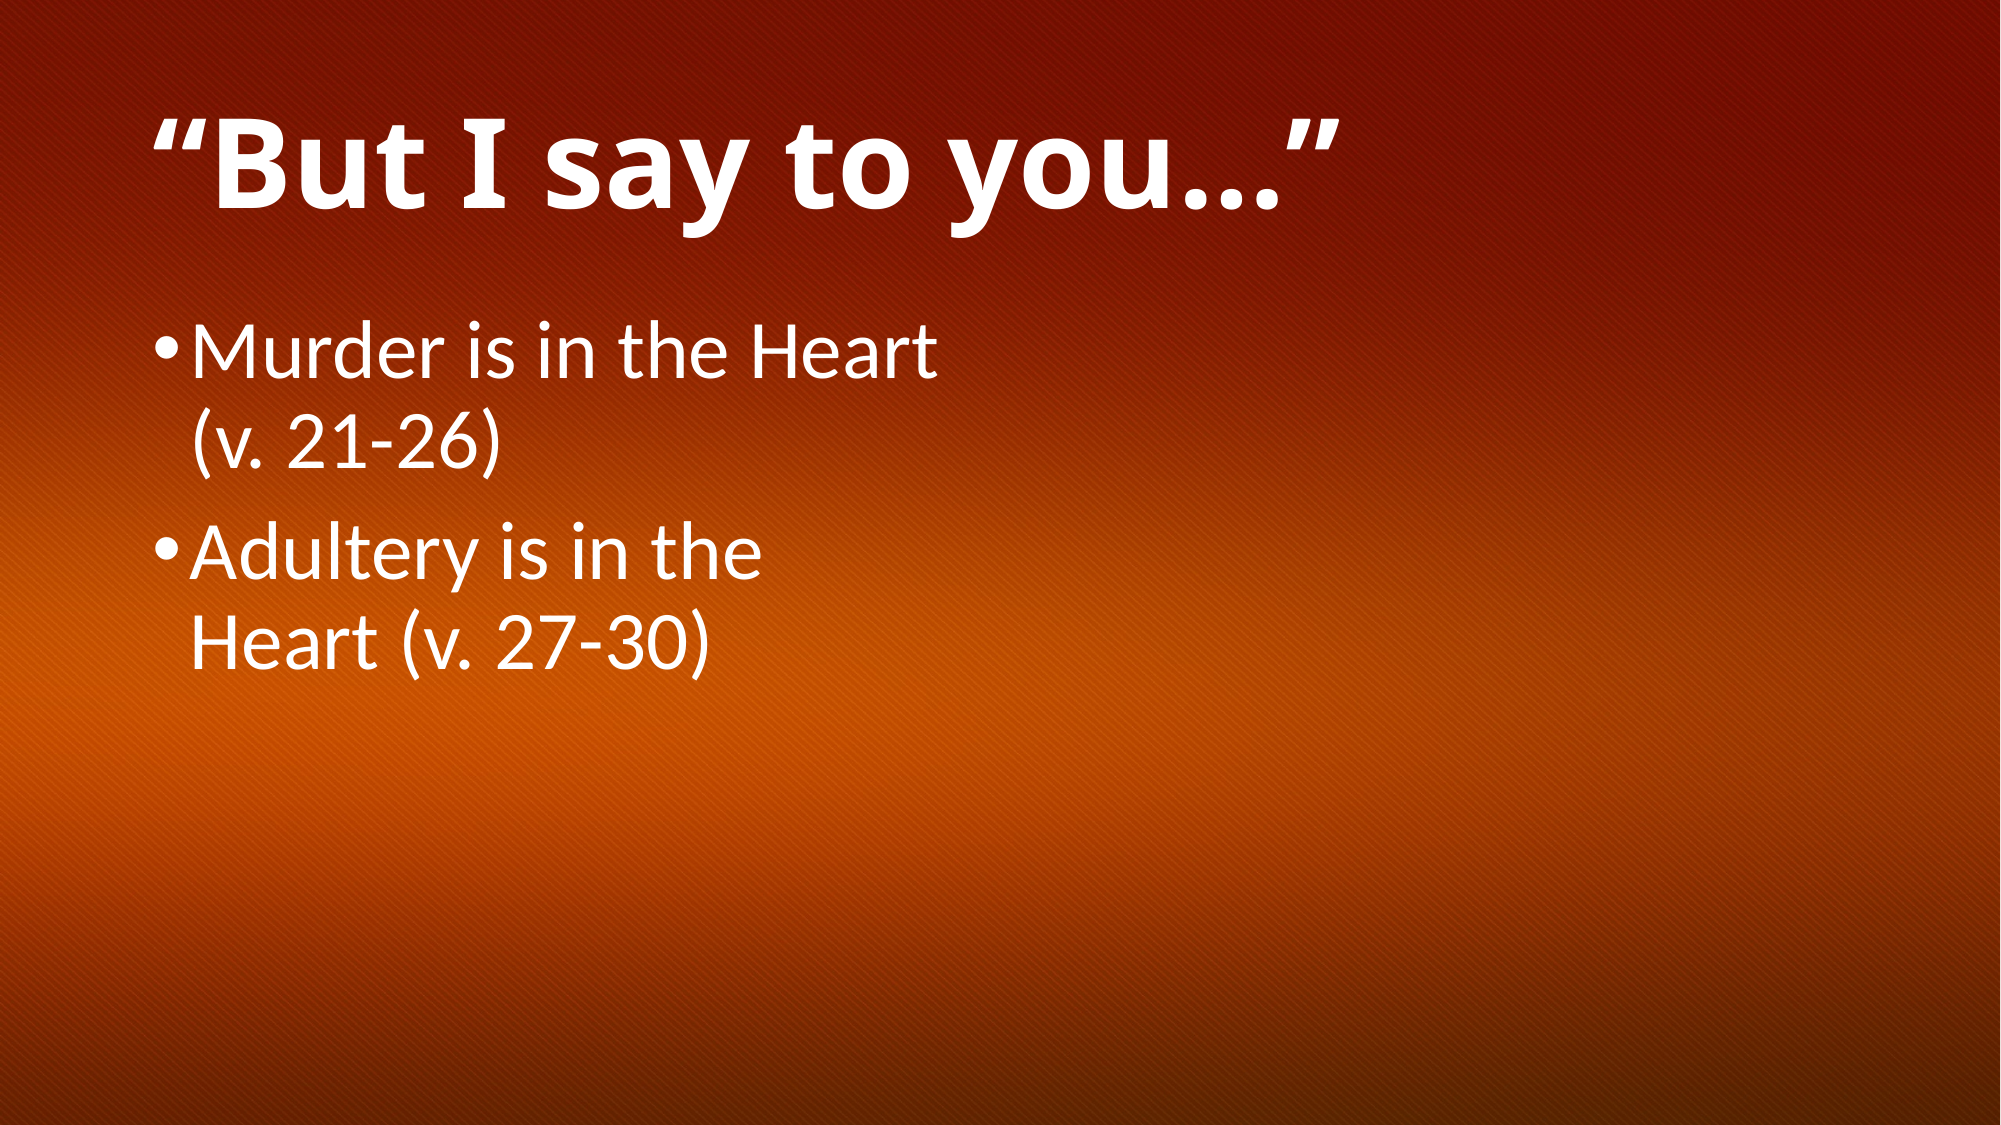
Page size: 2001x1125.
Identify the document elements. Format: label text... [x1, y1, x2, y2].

list Murder is in the Heart (v. 21-26) Adultery is in the Heart (v. 27-30) [137, 299, 988, 1014]
title “But I say to you…” [137, 59, 1863, 278]
picture [0, 0, 2001, 1125]
